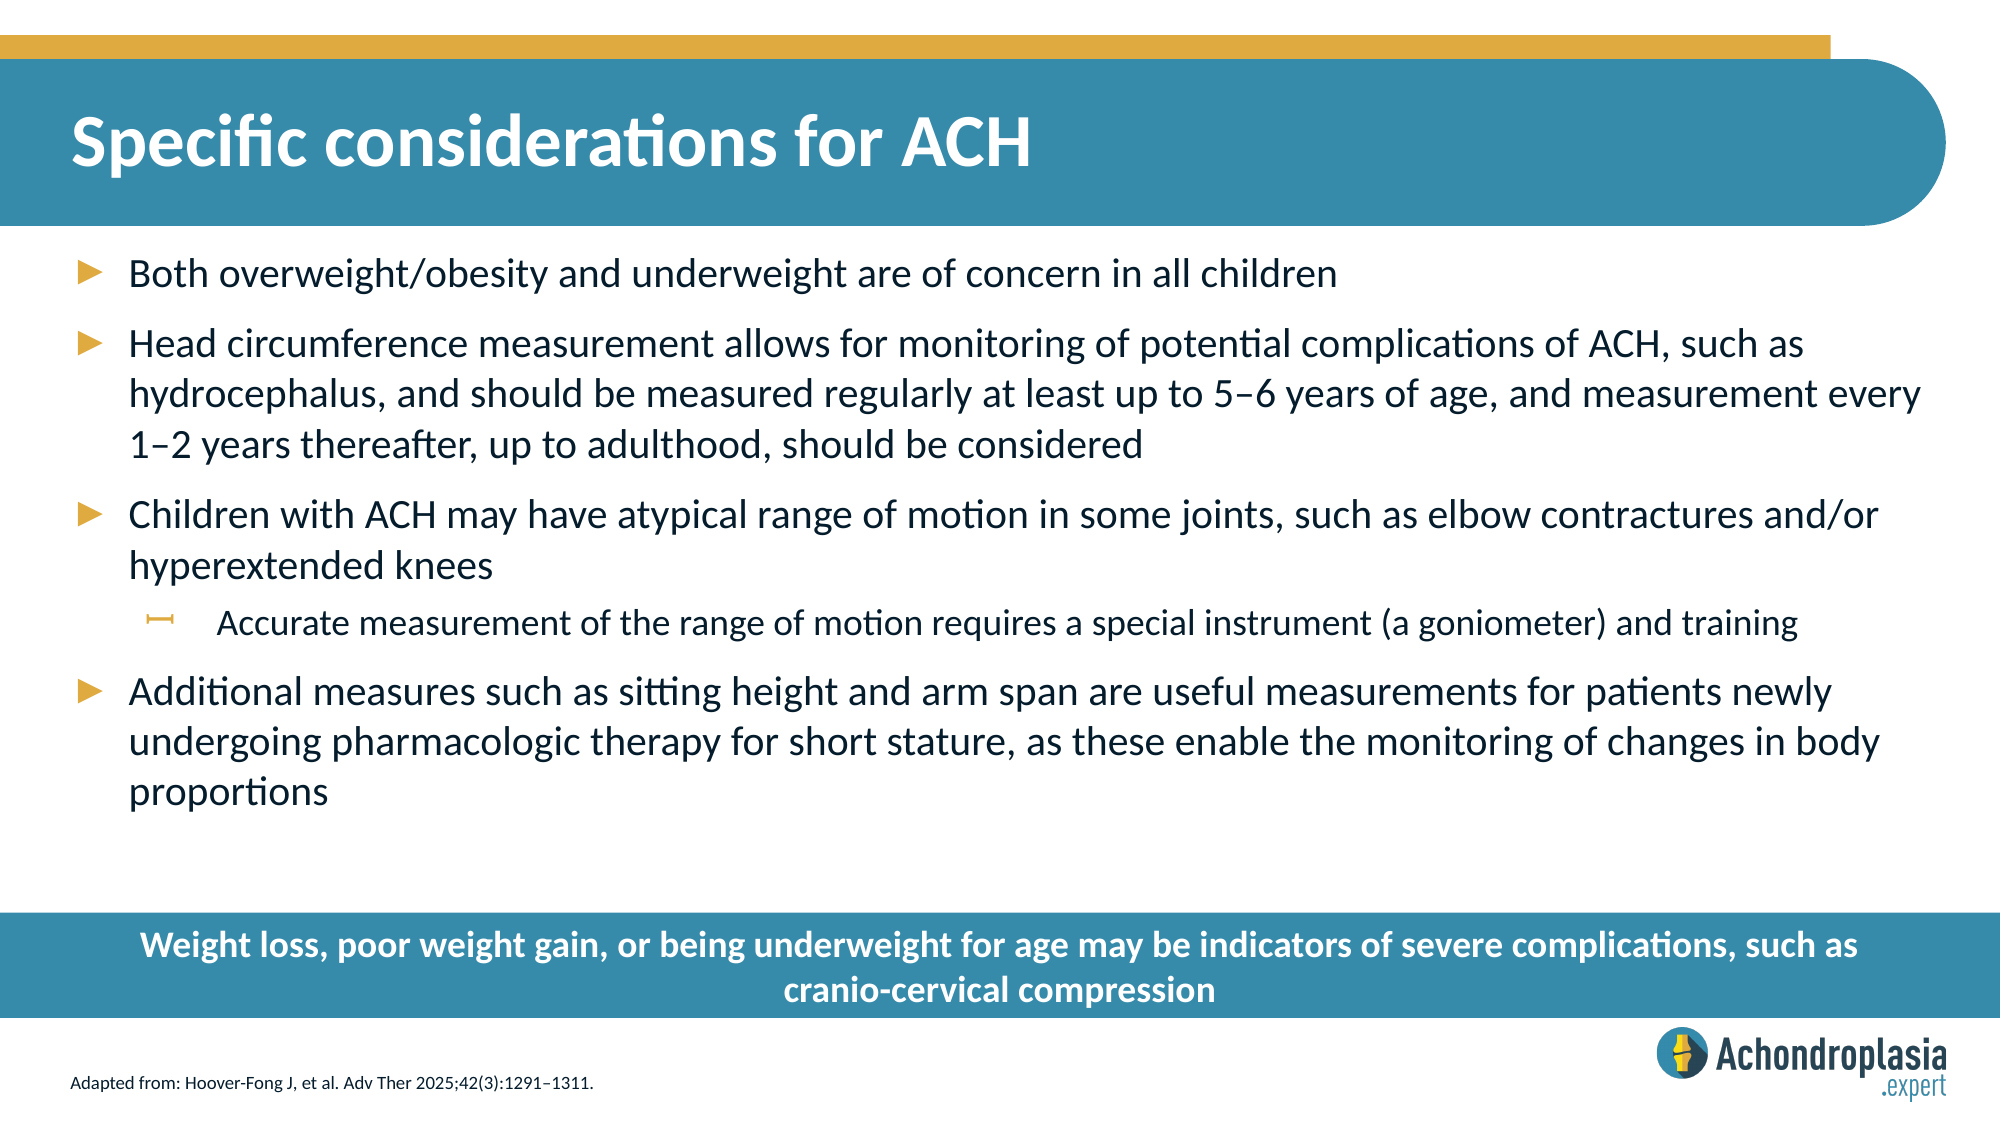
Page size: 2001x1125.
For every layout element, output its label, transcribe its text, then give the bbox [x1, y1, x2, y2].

list Both overweight/obesity and underweight are of concern in all children Head circumference measurement allows for monitoring of potential complications of ACH, such as hydrocephalus, and should be measured regularly at least up to 5–6 years of age, and measurement every 1–2 years thereafter, up to adulthood, should be considered Children with ACH may have atypical range of motion in some joints, such as elbow contractures and/or hyperextended knees Accurate measurement of the range of motion requires a special instrument (a goniometer) and training Additional measures such as sitting height and arm span are useful measurements for patients newly undergoing pharmacologic therapy for short stature, as these enable the monitoring of changes in body proportions [55, 237, 1945, 880]
title Specific considerations for ACH [56, 59, 1888, 225]
picture [1656, 1027, 1947, 1102]
list Weight loss, poor weight gain, or being underweight for age may be indicators of severe complications, such as cranio-cervical compression [0, 912, 2000, 1018]
footer Adapted from: Hoover-Fong J, et al. Adv Ther 2025;42(3):1291–1311. [55, 1005, 1656, 1102]
